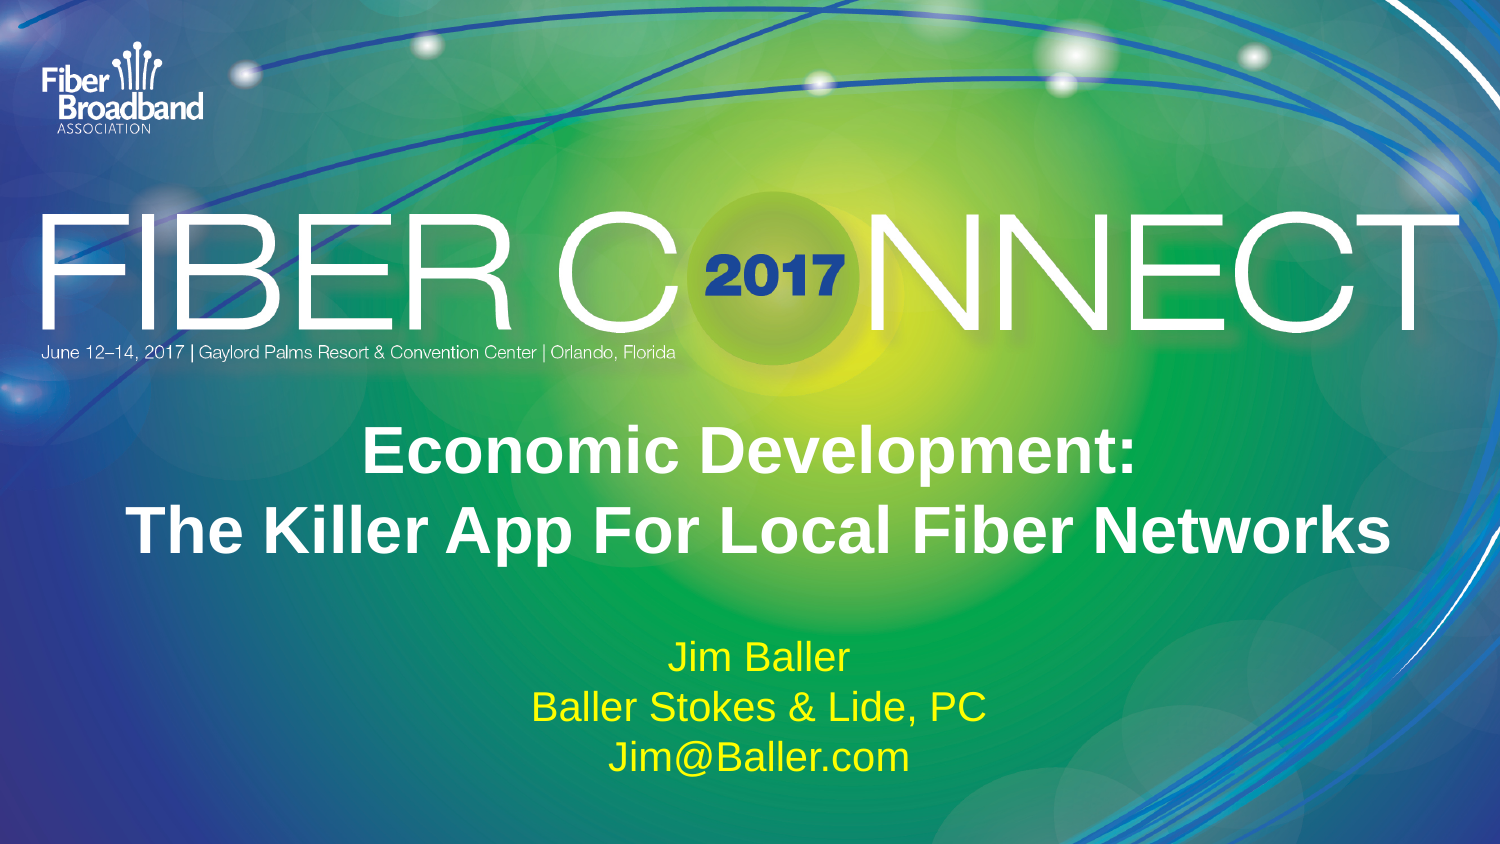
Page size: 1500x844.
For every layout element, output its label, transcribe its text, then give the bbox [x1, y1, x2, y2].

subtitle Jim Baller Baller Stokes & Lide, PC Jim@Baller.com [95, 621, 1423, 720]
picture [0, 0, 1500, 844]
title Economic Development: The Killer App For Local Fiber Networks [95, 458, 1425, 574]
